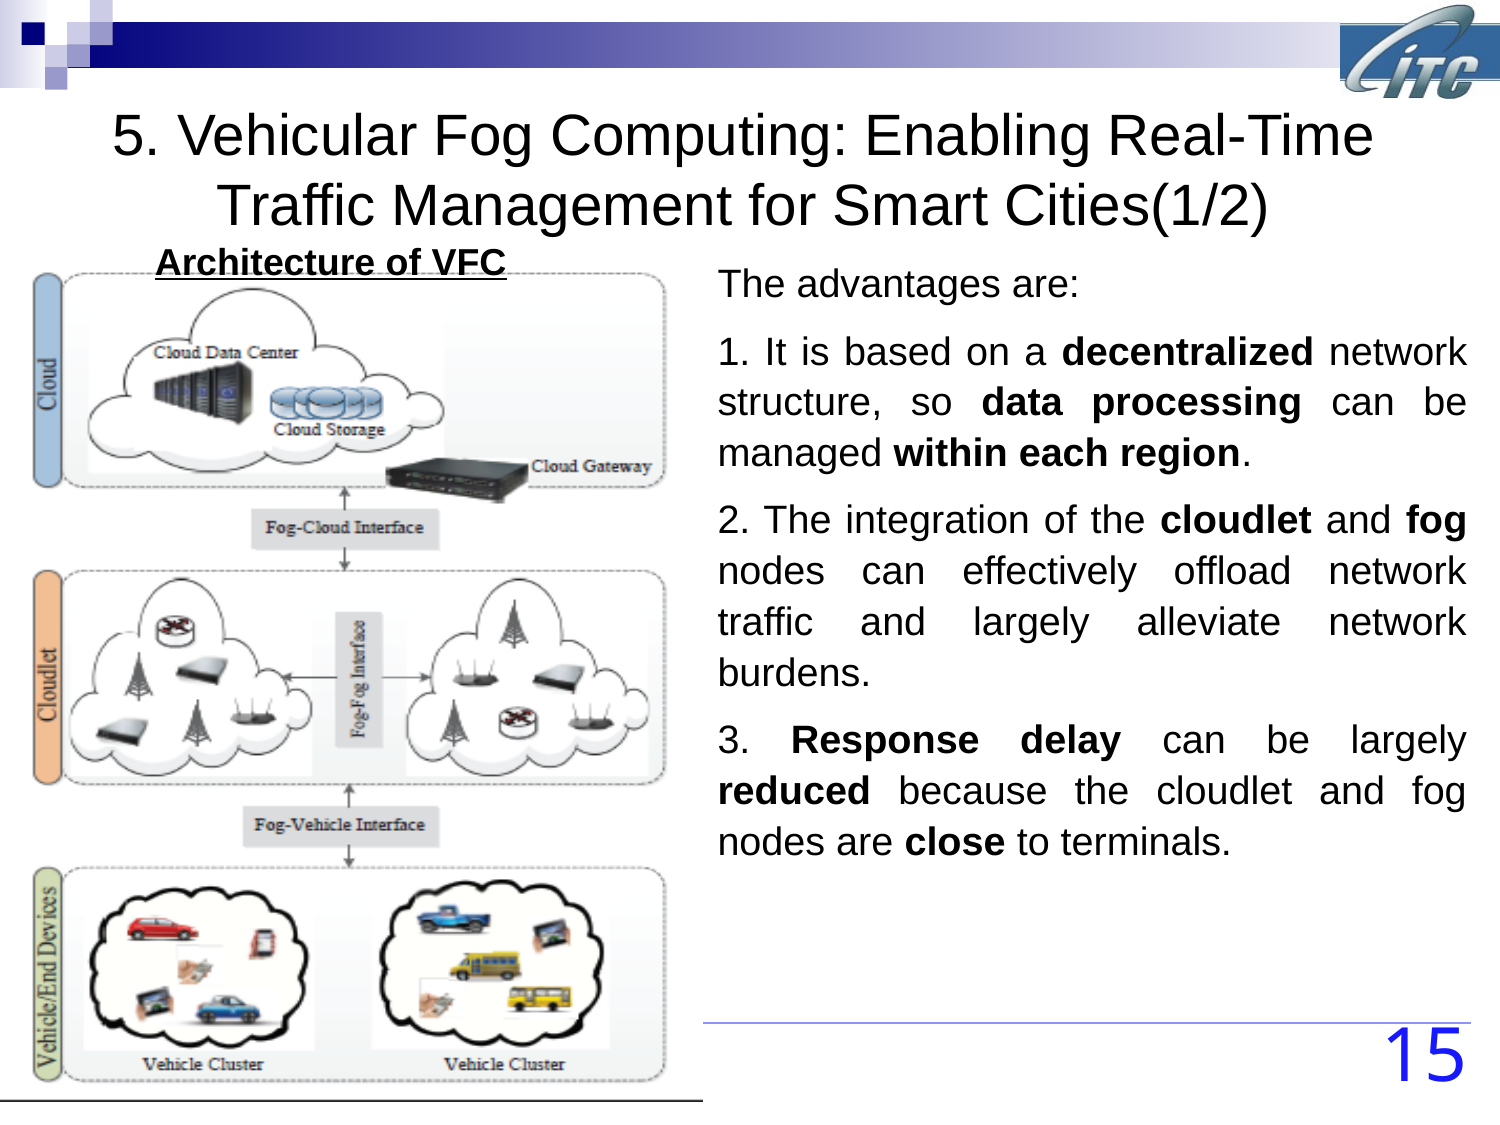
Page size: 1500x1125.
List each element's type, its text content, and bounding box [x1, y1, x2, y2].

slide_number 15 [1256, 1022, 1483, 1117]
text_box Architecture of VFC [140, 230, 522, 264]
text_box 5. Vehicular Fog Computing: Enabling Real-Time Traffic Management for Smart Cities(1/2) [76, 90, 1412, 245]
picture [1340, 0, 1500, 99]
picture [0, 266, 703, 1103]
text_box The advantages are: 1. It is based on a decentralized network structure, so data processing can be managed within each region. 2. The integration of the cloudlet and fog nodes can effectively offload network traffic and largely alleviate network burdens. 3. Response delay can be largely reduced because the cloudlet and fog nodes are close to terminals. [702, 247, 1483, 871]
